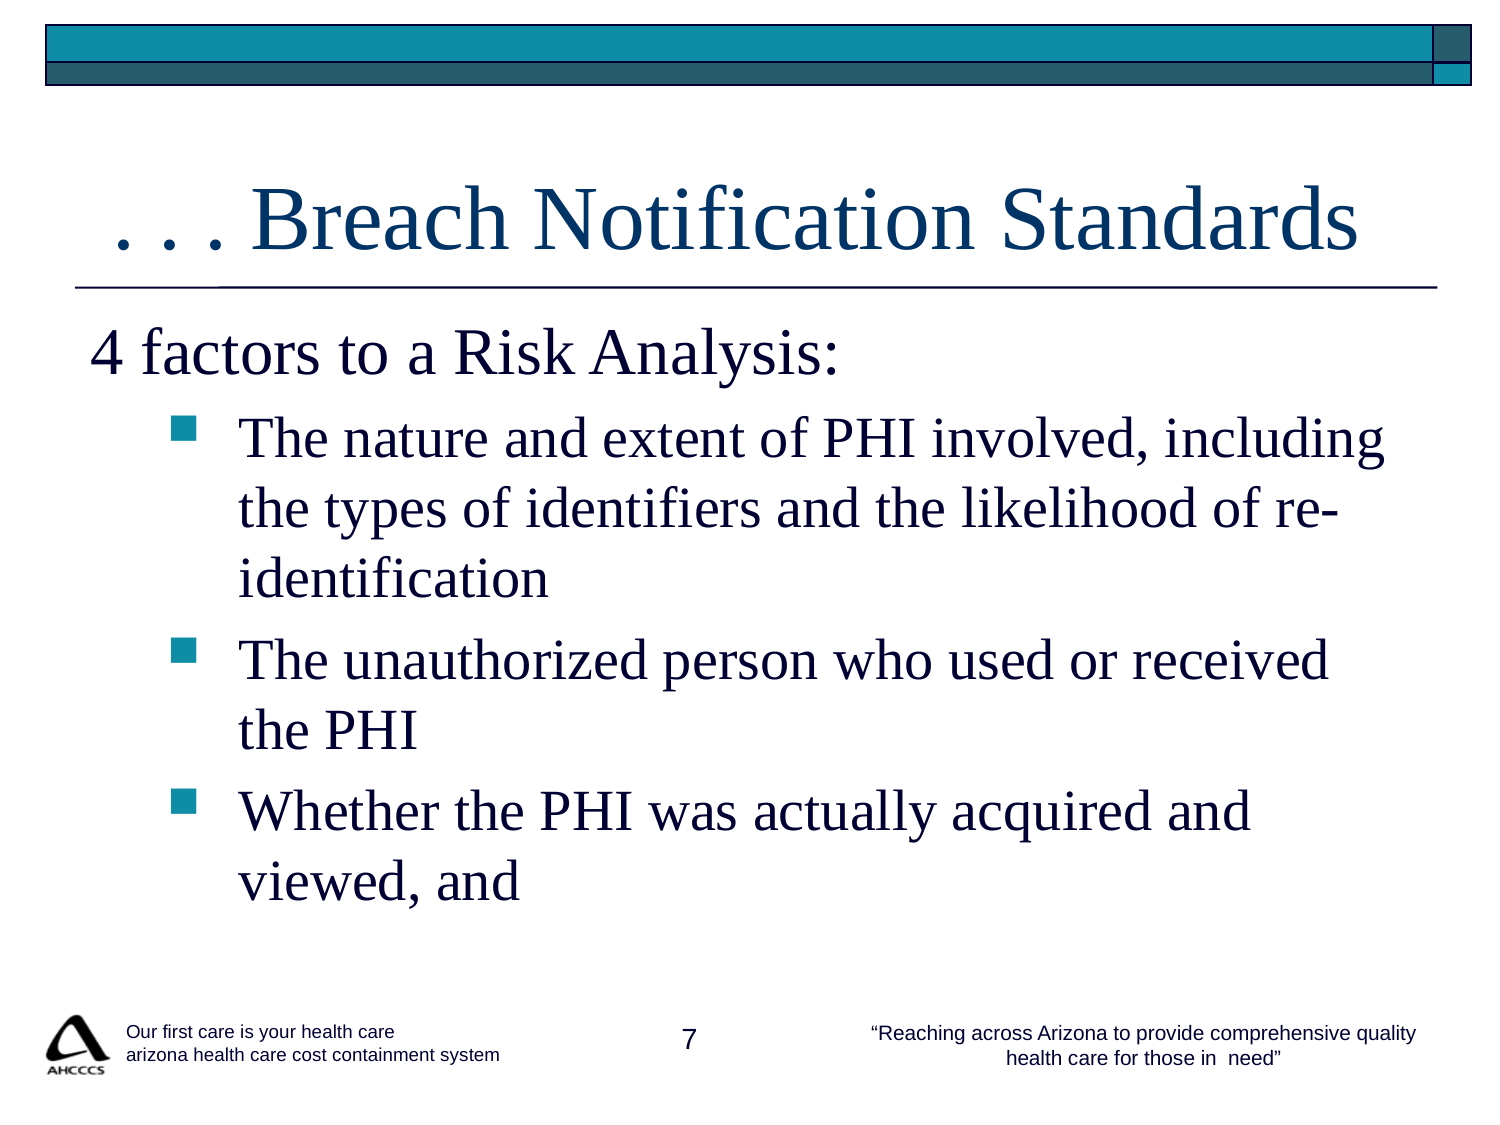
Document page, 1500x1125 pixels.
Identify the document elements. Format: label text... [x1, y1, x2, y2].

slide_number 7 [362, 1012, 713, 1091]
title . . . Breach Notification Standards [75, 87, 1425, 275]
list 4 factors to a Risk Analysis: The nature and extent of PHI involved, including the types of identifiers and the likelihood of re-identification The unauthorized person who used or received the PHI Whether the PHI was actually acquired and viewed, and [75, 299, 1425, 1006]
footer Our first care is your health care arizona health care cost containment system [37, 1012, 362, 1091]
footer Our first care is your health care arizona health care cost containment system [713, 1012, 1438, 1091]
